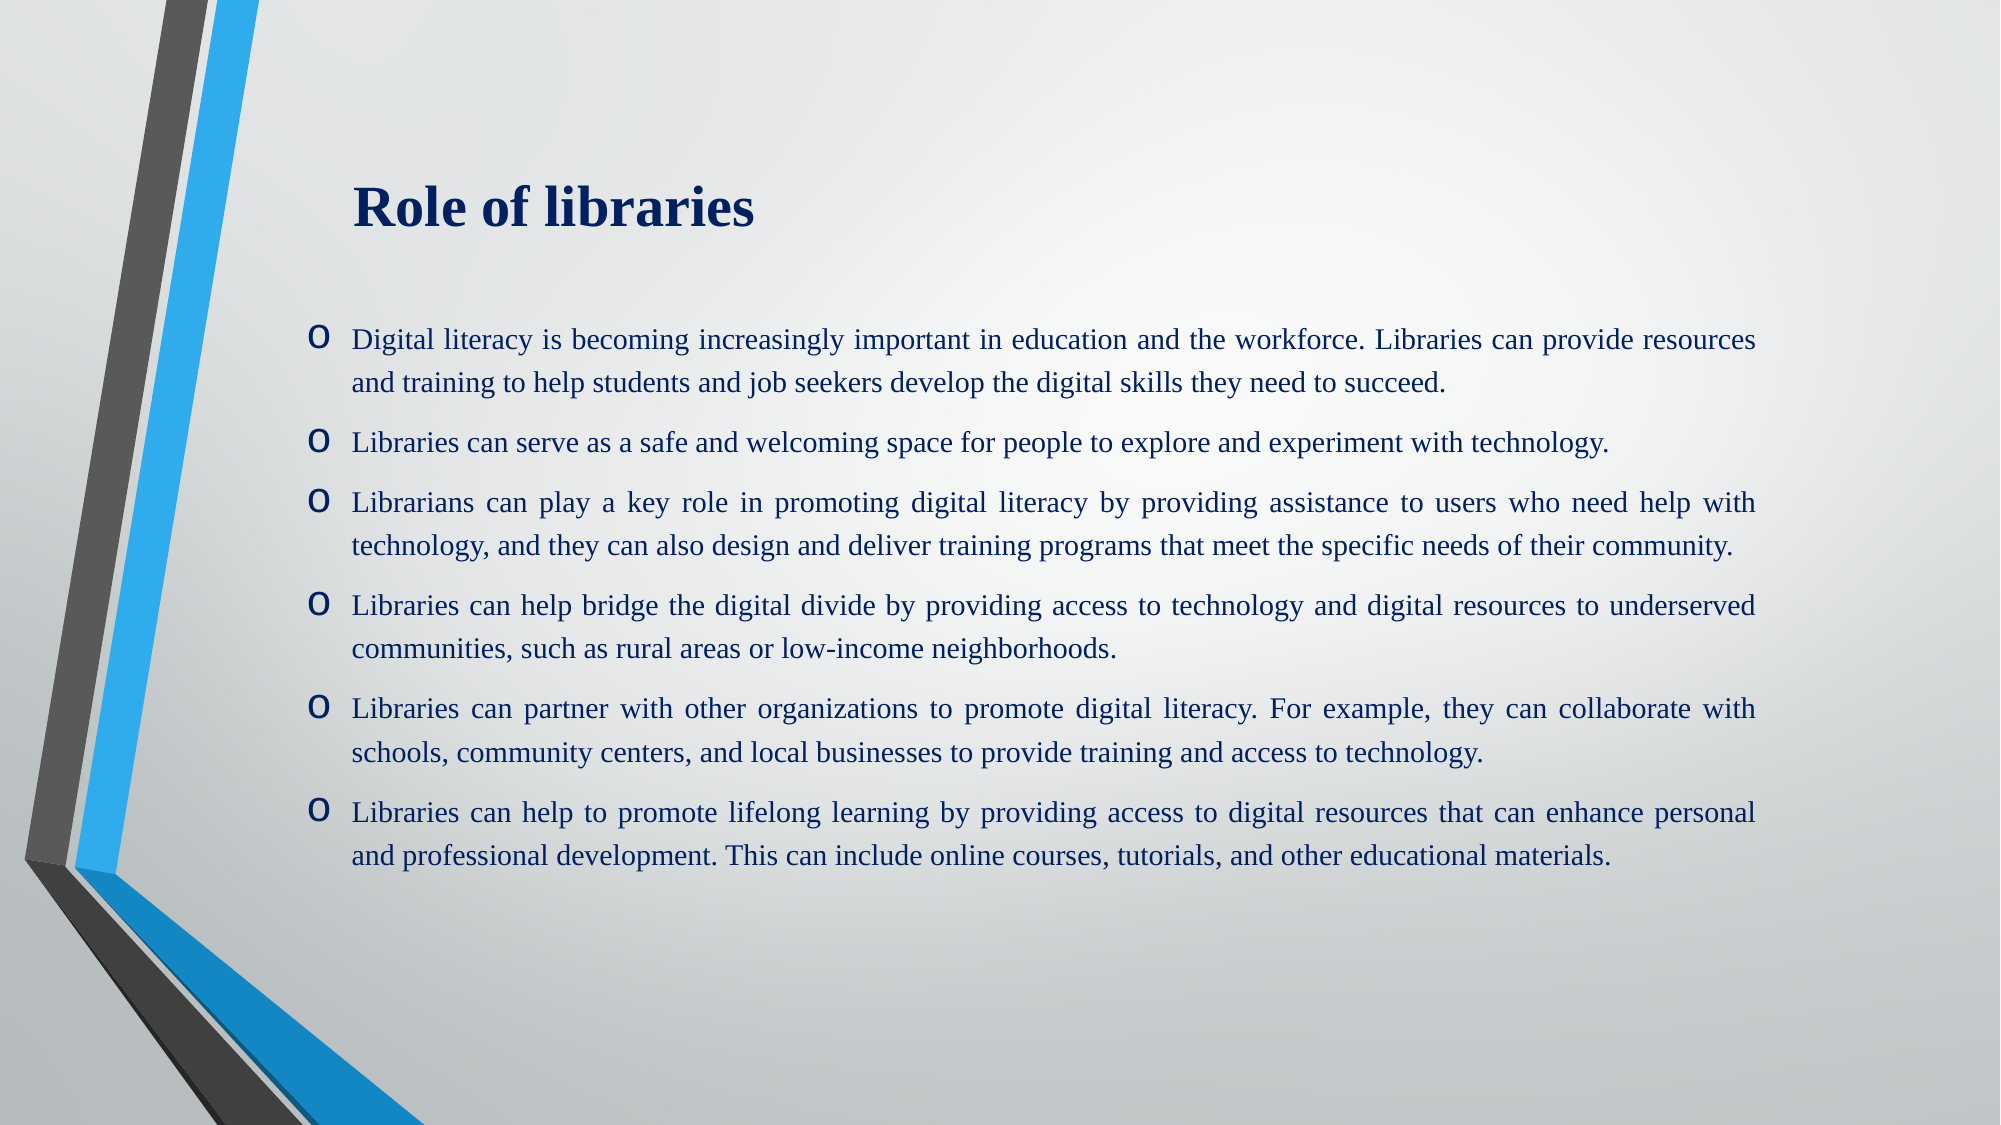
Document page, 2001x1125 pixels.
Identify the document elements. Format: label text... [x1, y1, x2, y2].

list Digital literacy is becoming increasingly important in education and the workforce. Libraries can provide resources and training to help students and job seekers develop the digital skills they need to succeed. Libraries can serve as a safe and welcoming space for people to explore and experiment with technology. Librarians can play a key role in promoting digital literacy by providing assistance to users who need help with technology, and they can also design and deliver training programs that meet the specific needs of their community. Libraries can help bridge the digital divide by providing access to technology and digital resources to underserved communities, such as rural areas or low-income neighborhoods. Libraries can partner with other organizations to promote digital literacy. For example, they can collaborate with schools, community centers, and local businesses to provide training and access to technology. Libraries can help to promote lifelong learning by providing access to digital resources that can enhance personal and professional development. This can include online courses, tutorials, and other educational materials. [291, 233, 1773, 920]
title Role of libraries [338, 138, 1983, 269]
